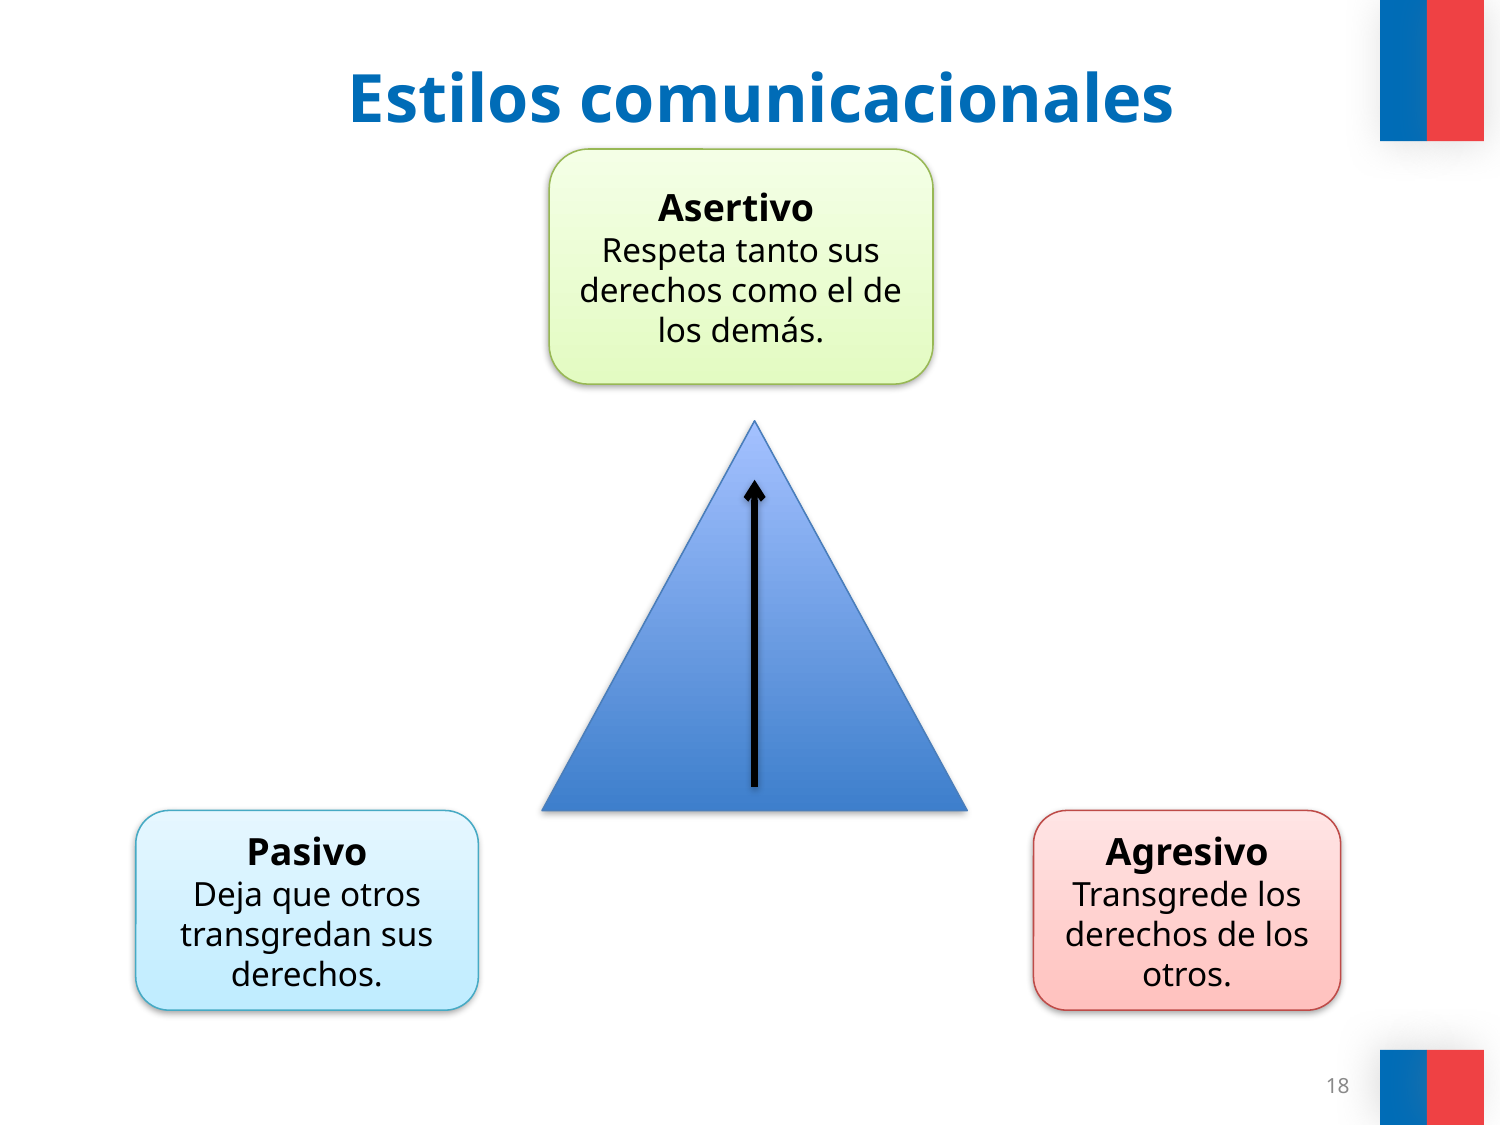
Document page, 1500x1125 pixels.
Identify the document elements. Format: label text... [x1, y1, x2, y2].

text_box Pasivo Deja que otros transgredan sus derechos. [134, 809, 480, 1011]
text_box [541, 420, 968, 812]
text_box Agresivo Transgrede los derechos de los otros. [1032, 809, 1342, 1011]
text_box Asertivo Respeta tanto sus derechos como el de los demás. [548, 148, 934, 385]
title Estilos comunicacionales [91, 47, 1432, 185]
slide_number 18 [1014, 1070, 1365, 1103]
list [24, 242, 1367, 986]
